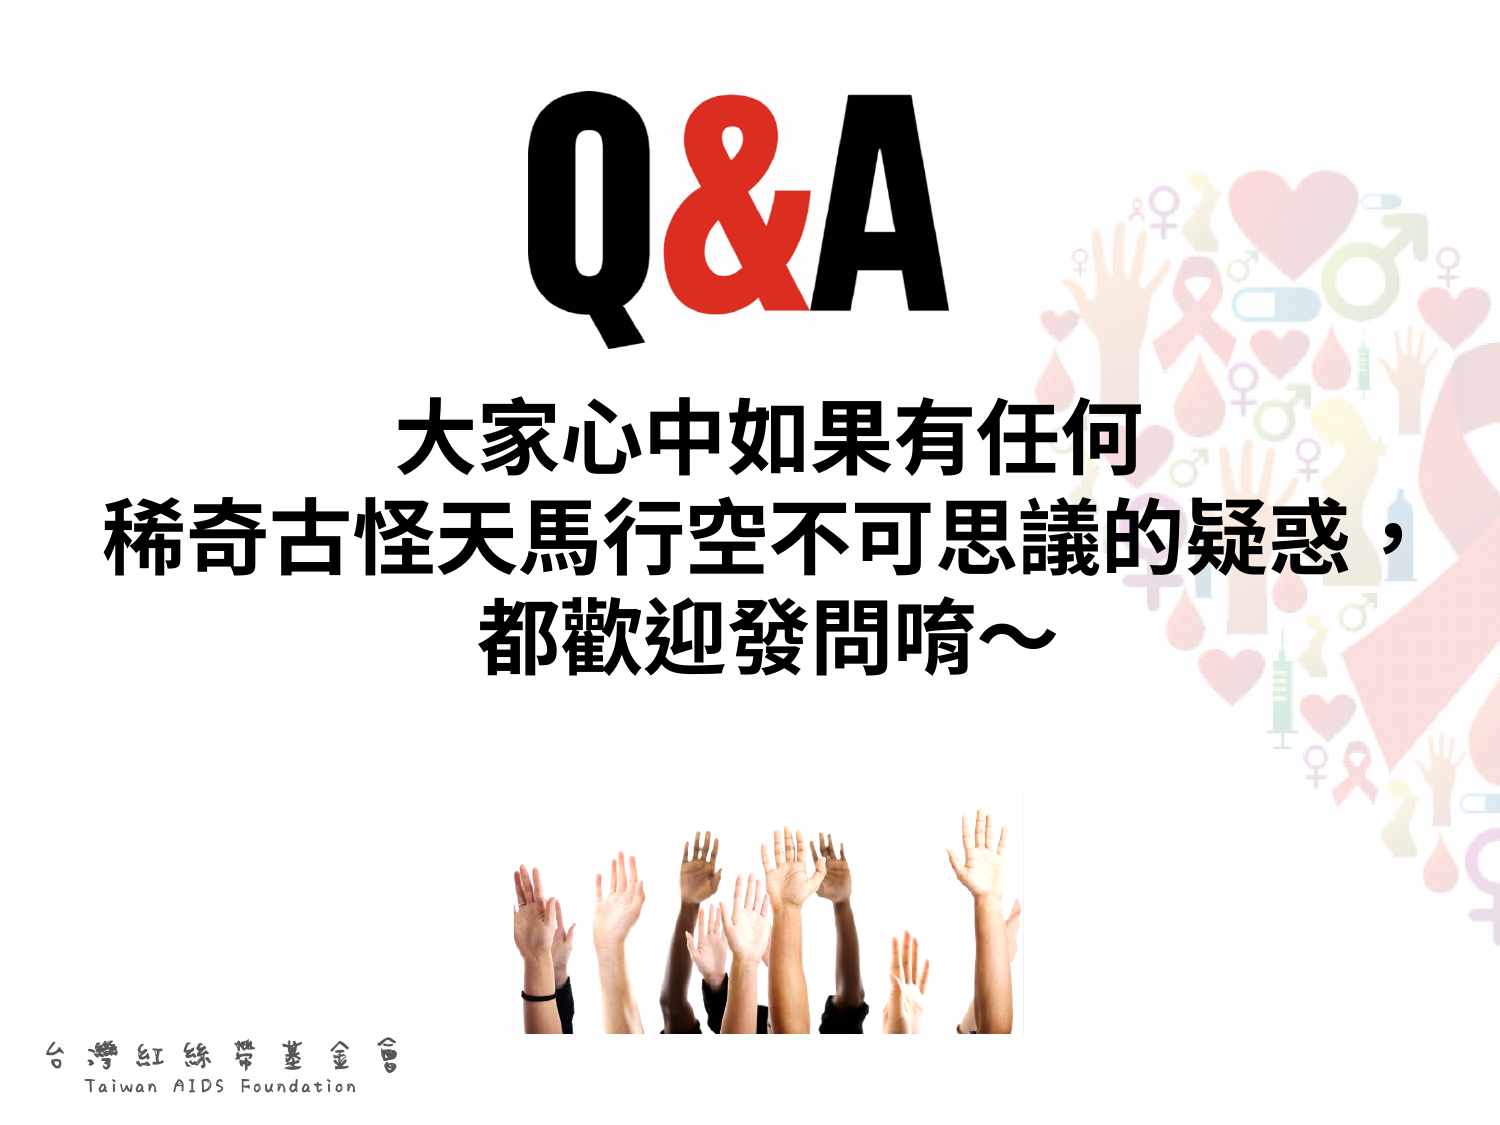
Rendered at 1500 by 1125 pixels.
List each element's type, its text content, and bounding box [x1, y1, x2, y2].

text_box 大家心中如果有任何 稀奇古怪天馬行空不可思議的疑惑， 都歡迎發問唷～ [64, 378, 1473, 693]
picture [0, 0, 1500, 1125]
